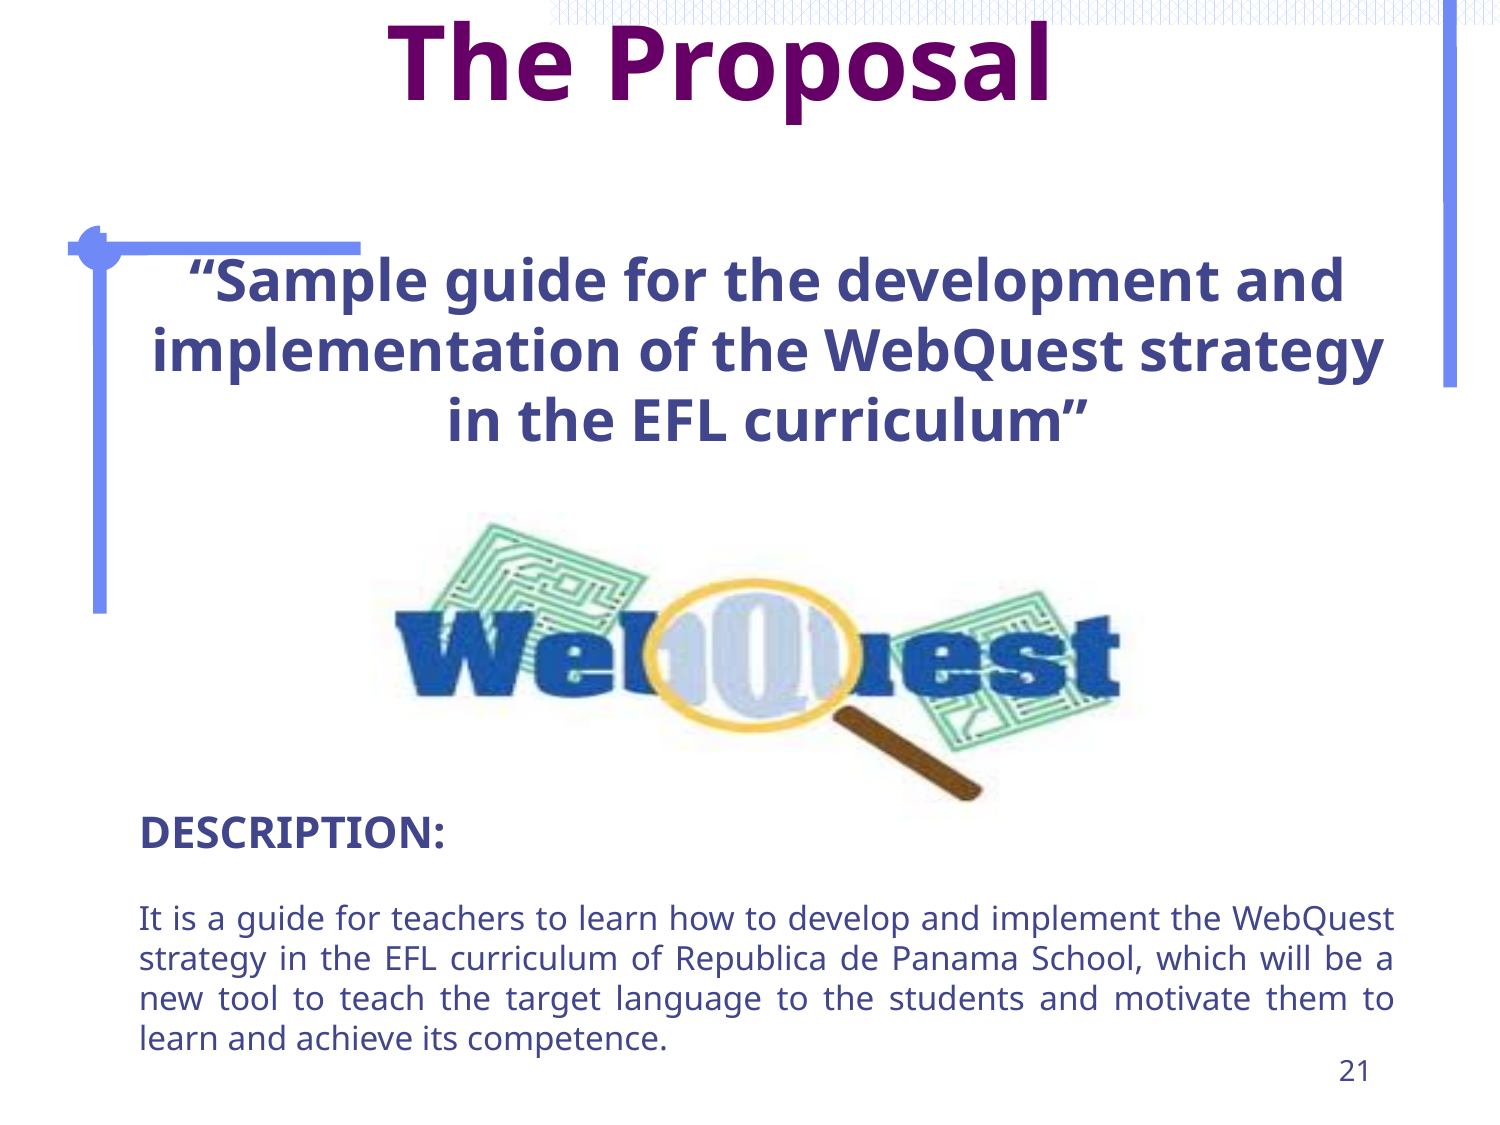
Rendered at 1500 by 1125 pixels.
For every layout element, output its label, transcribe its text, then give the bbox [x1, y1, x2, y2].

text_box “Sample guide for the development and implementation of the WebQuest strategy in the EFL curriculum” DESCRIPTION: It is a guide for teachers to learn how to develop and implement the WebQuest strategy in the EFL curriculum of Republica de Panama School, which will be a new tool to teach the target language to the students and motivate them to learn and achieve its competence. [123, 235, 1412, 1065]
slide_number 21 [1074, 1065, 1388, 1101]
title The Proposal [123, 54, 1400, 130]
text_box [182, 881, 1329, 958]
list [324, 479, 1193, 847]
